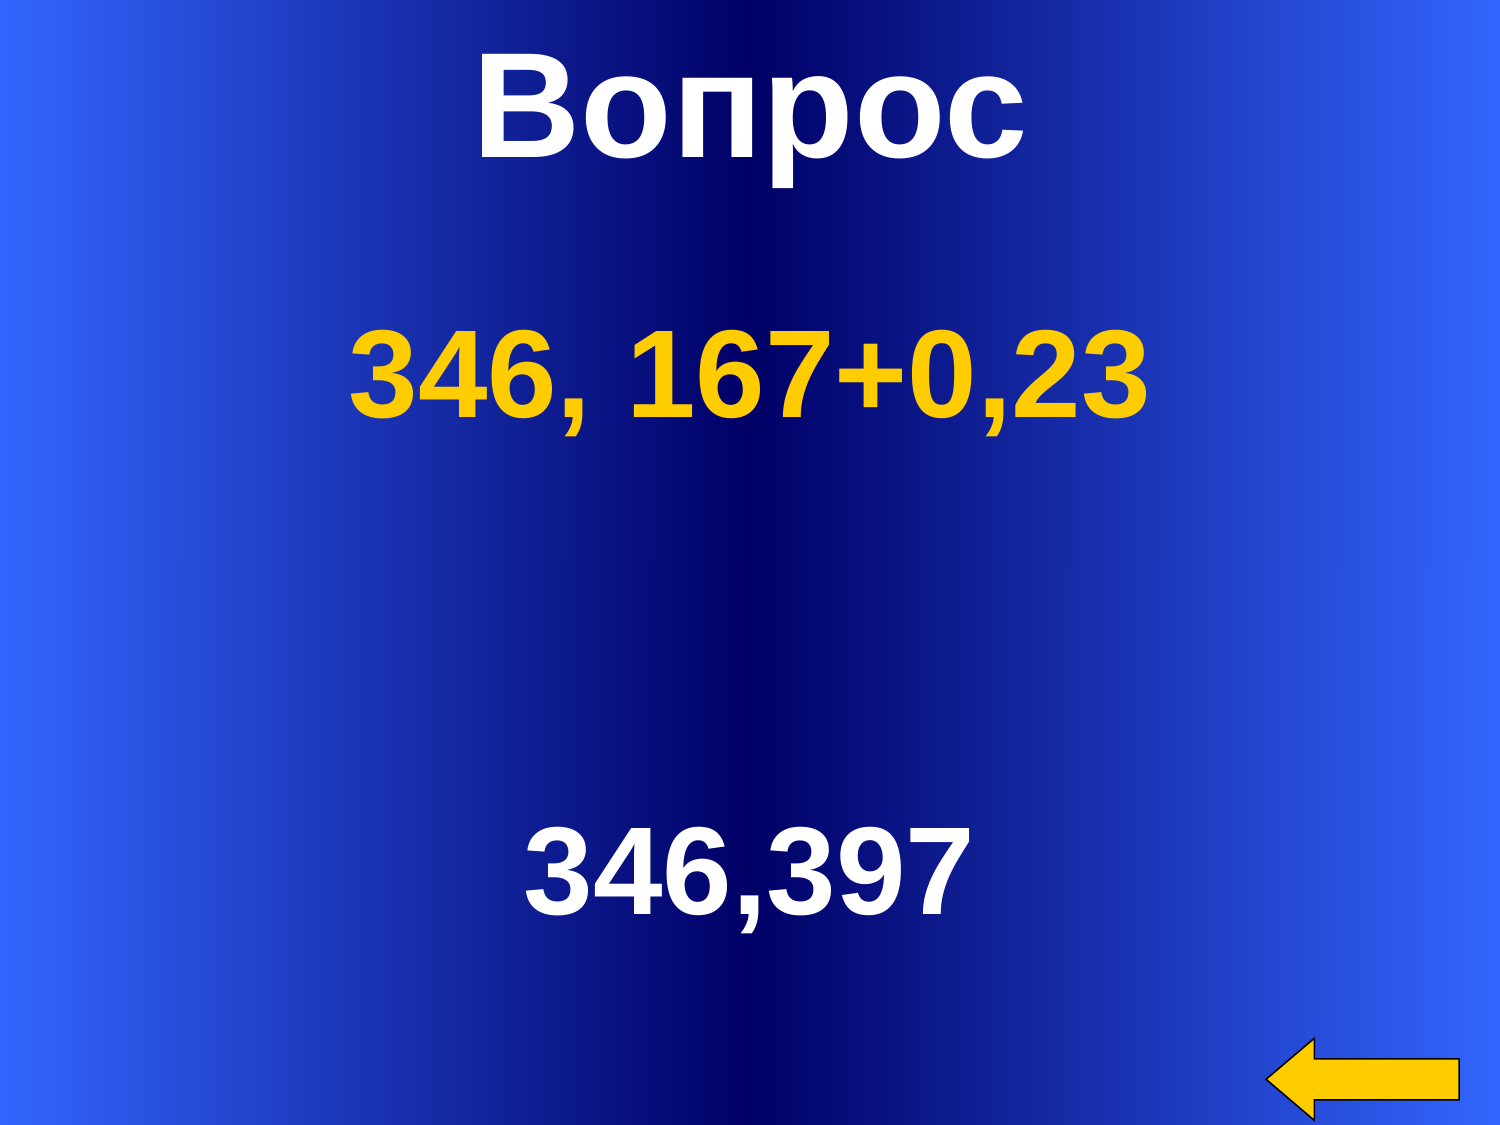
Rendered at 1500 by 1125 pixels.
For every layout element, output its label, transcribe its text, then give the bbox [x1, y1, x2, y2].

text_box Вопрос [0, 0, 1500, 562]
text_box 346, 167+0,23 [30, 195, 1469, 541]
text_box [1266, 1038, 1460, 1121]
text_box 346,397 [0, 562, 1500, 1125]
